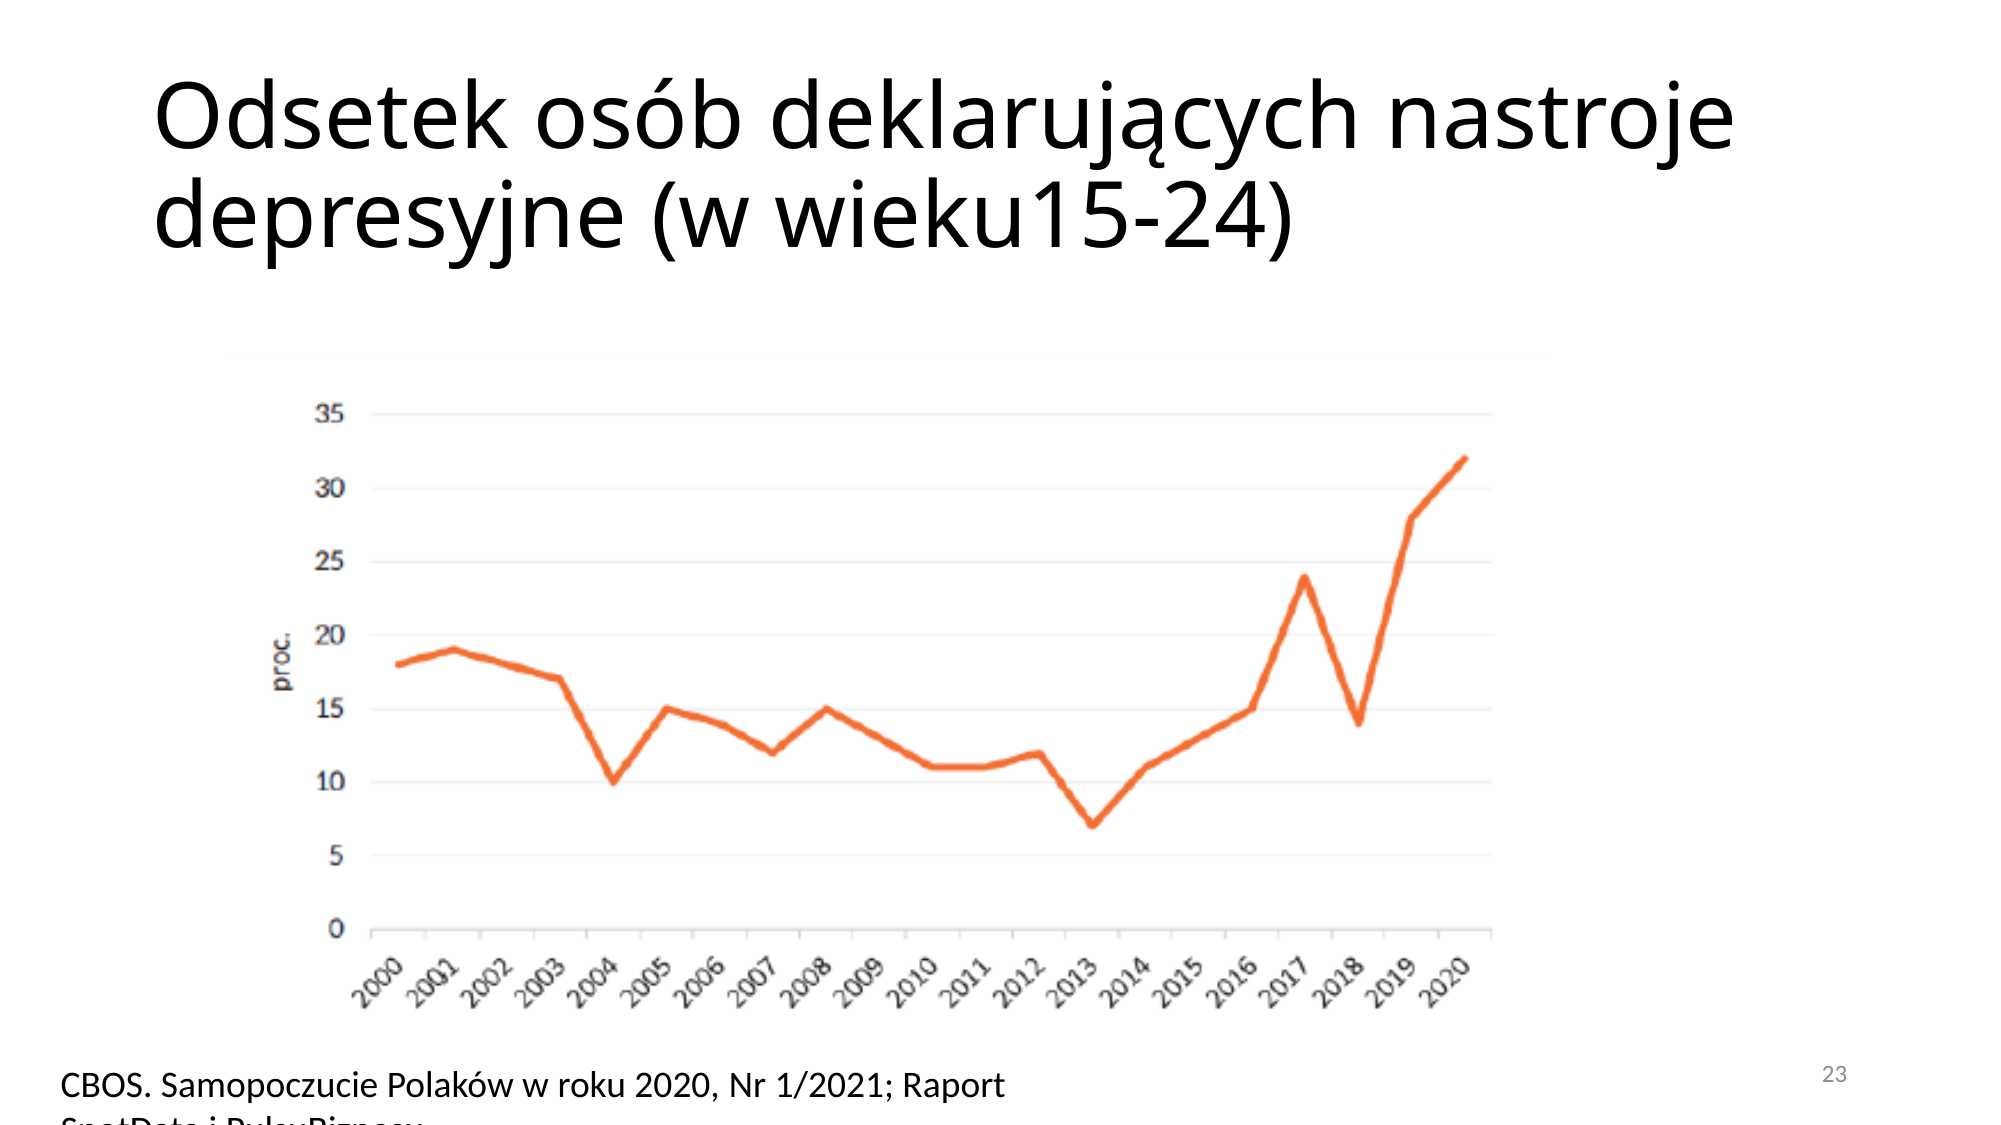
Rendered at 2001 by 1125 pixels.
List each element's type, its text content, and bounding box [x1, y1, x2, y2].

text_box CBOS. Samopoczucie Polaków w roku 2020, Nr 1/2021; Raport SpotData i PulsuBiznesu [45, 1052, 1047, 1125]
slide_number 23 [1412, 1042, 1863, 1103]
picture [1047, 355, 1548, 1068]
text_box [231, 355, 1546, 1066]
title Odsetek osób deklarujących nastroje depresyjne (w wieku15-24) [137, 59, 1863, 278]
